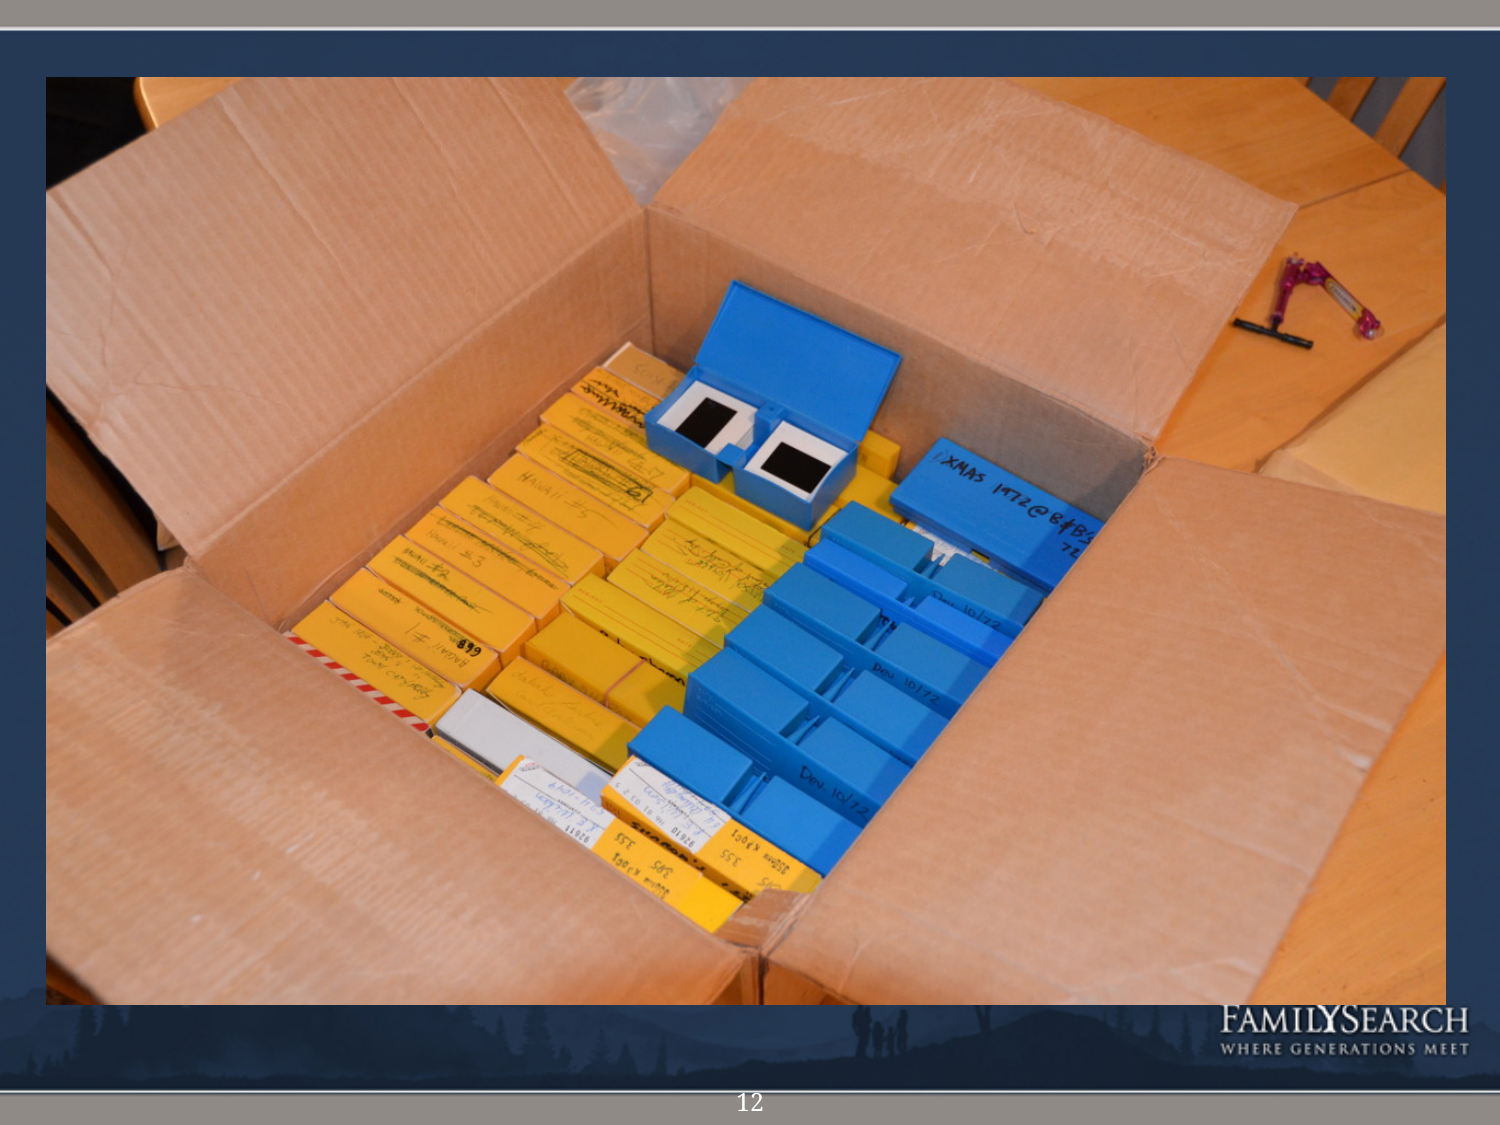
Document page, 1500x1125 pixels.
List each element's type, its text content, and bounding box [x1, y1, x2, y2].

picture [0, 0, 1500, 1125]
slide_number 12 [575, 1073, 925, 1125]
